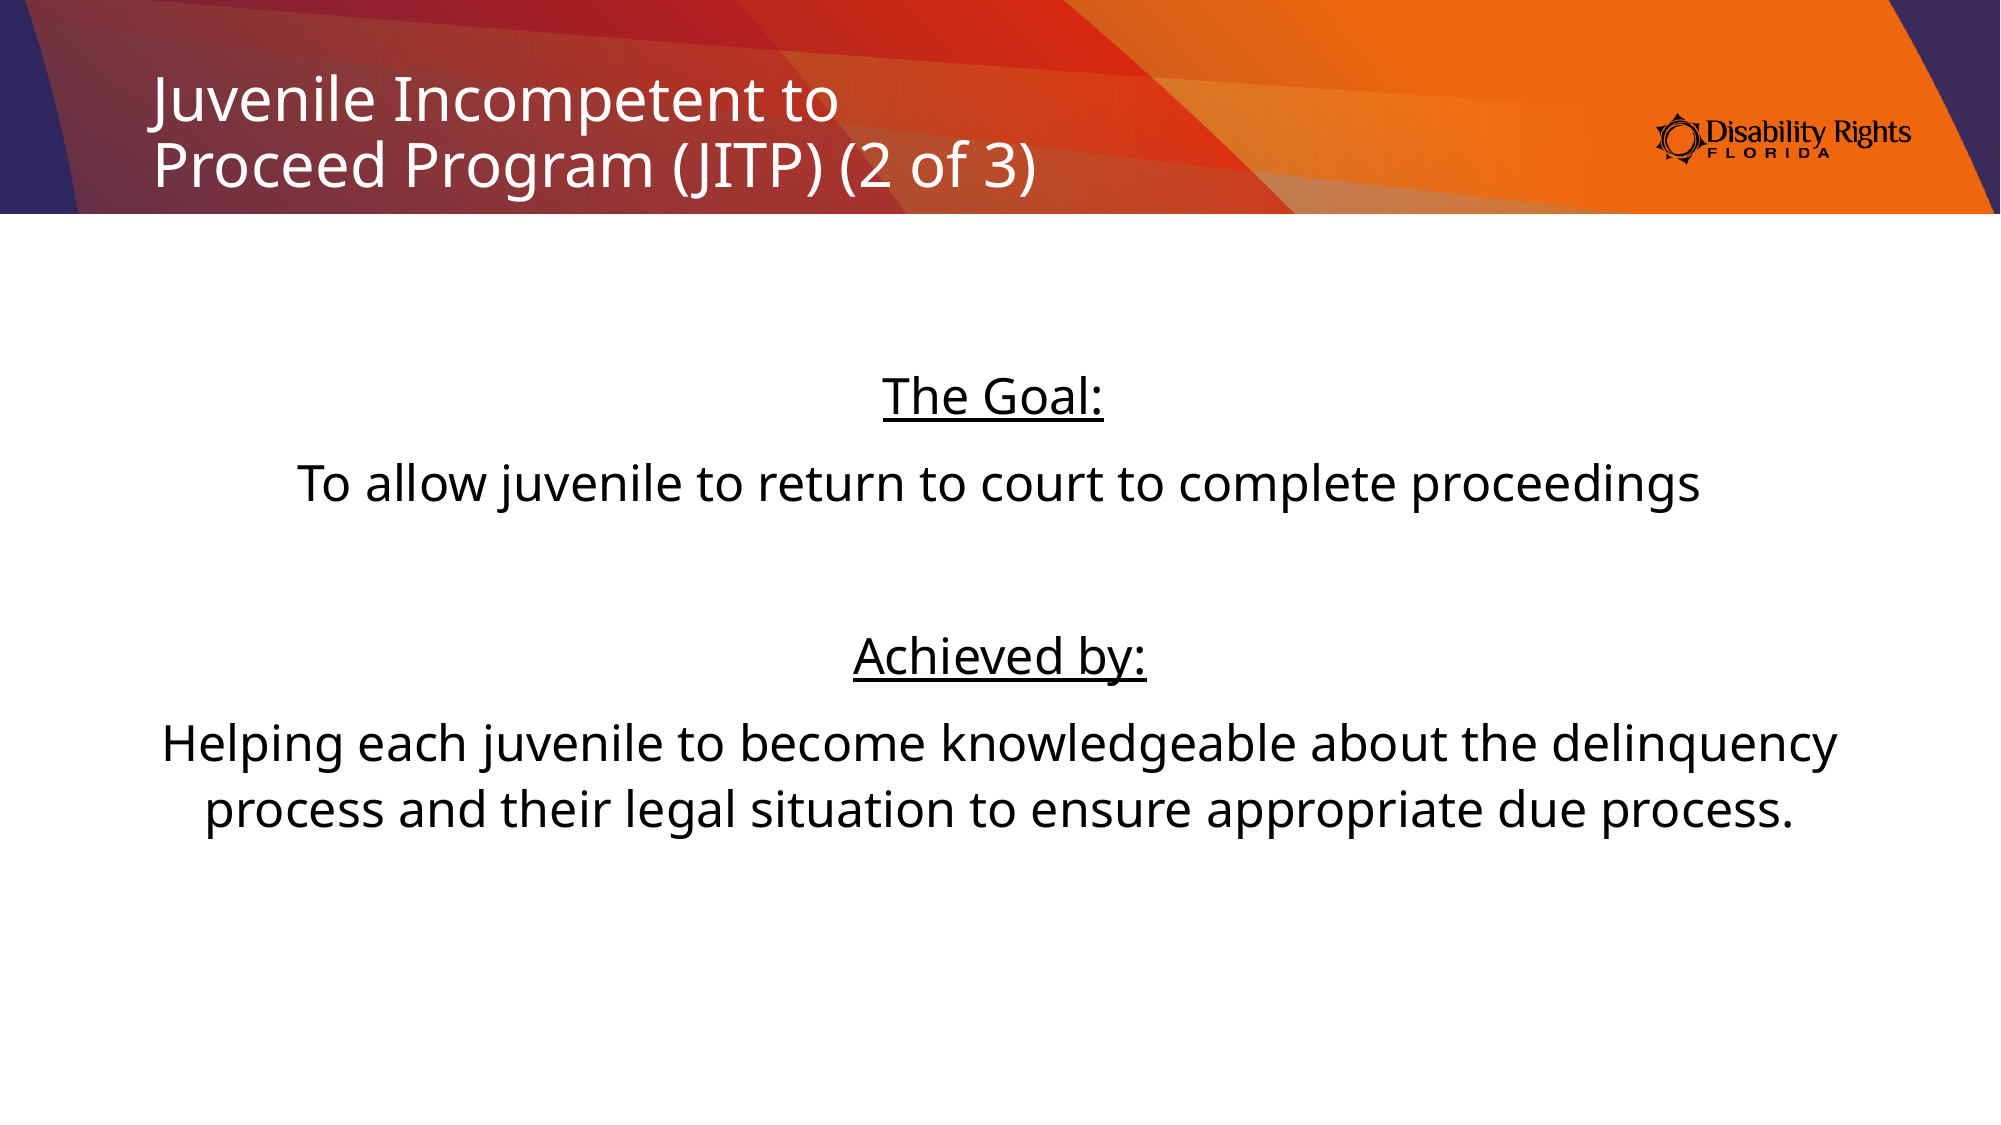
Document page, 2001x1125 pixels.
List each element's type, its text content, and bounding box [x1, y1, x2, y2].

picture [0, 0, 2001, 1125]
list The Goal: To allow juvenile to return to court to complete proceedings Achieved by: Helping each juvenile to become knowledgeable about the delinquency process and their legal situation to ensure appropriate due process. [137, 270, 1863, 984]
title Juvenile Incompetent to Proceed Program (JITP) (2 of 3) [137, 59, 1863, 209]
